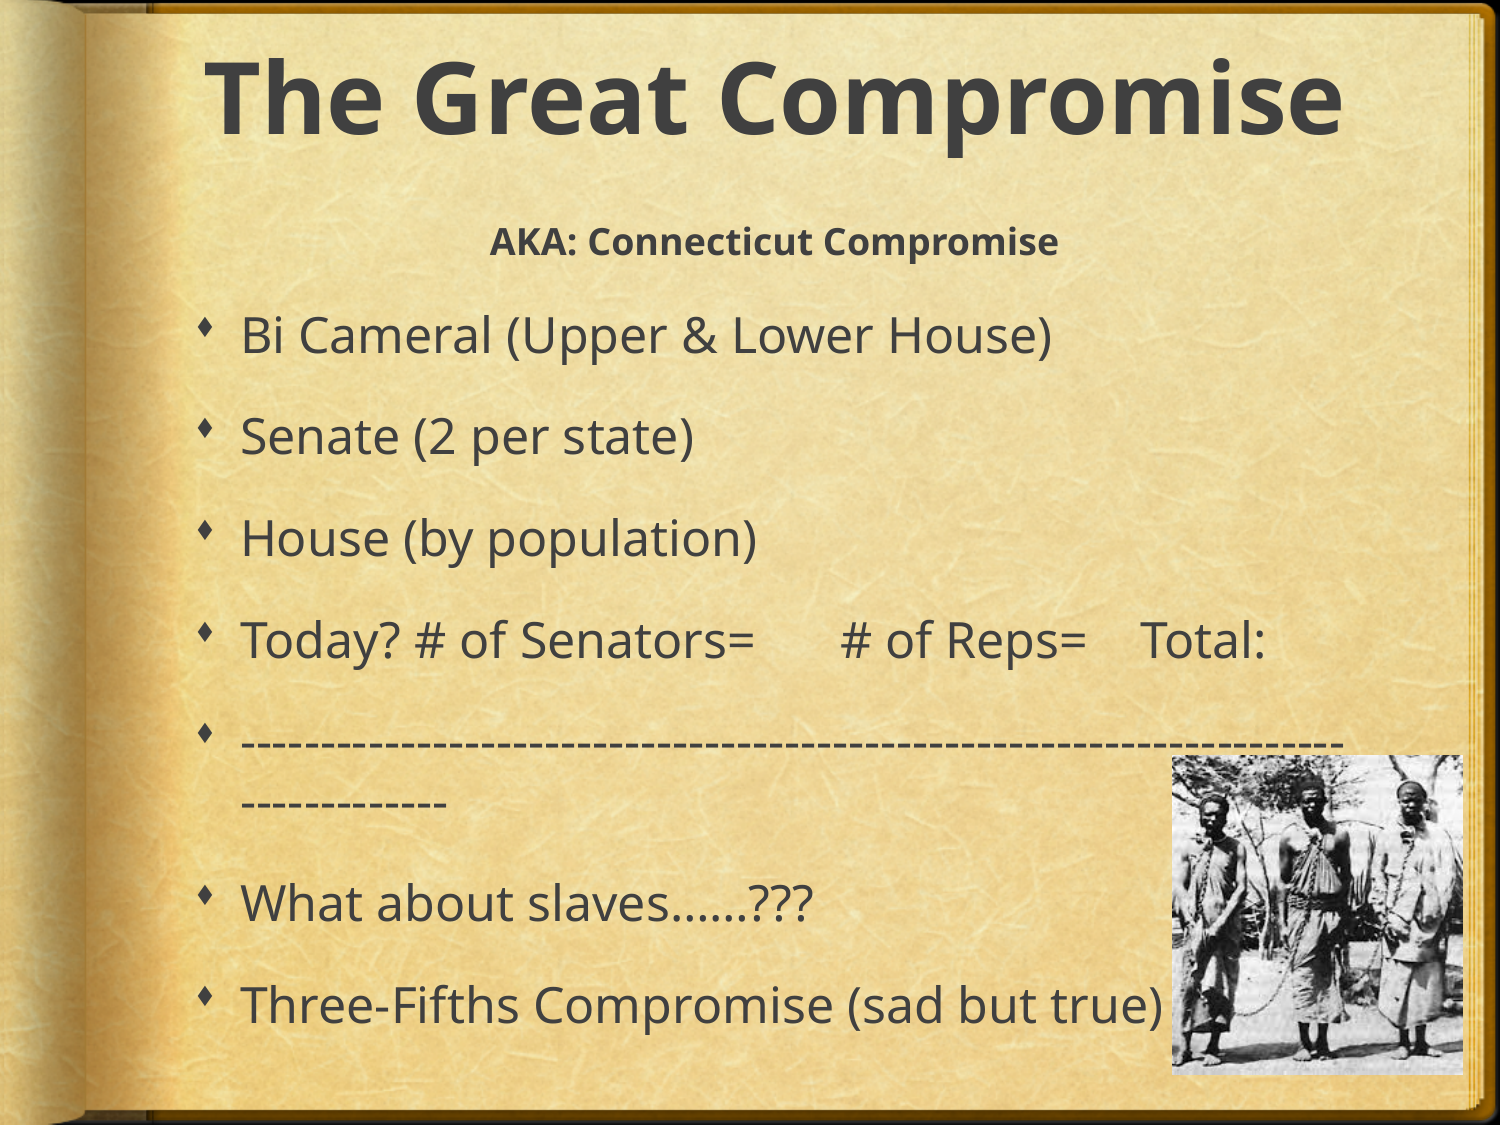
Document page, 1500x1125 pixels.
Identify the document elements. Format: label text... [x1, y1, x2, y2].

title The Great Compromise AKA: Connecticut Compromise [178, 45, 1372, 265]
picture [0, 0, 1500, 1125]
list Bi Cameral (Upper & Lower House) Senate (2 per state) House (by population) Today? # of Senators= # of Reps= Total: ---------------------------------------------------------------------------------- What about slaves……??? Three-Fifths Compromise (sad but true) [178, 295, 1372, 1005]
